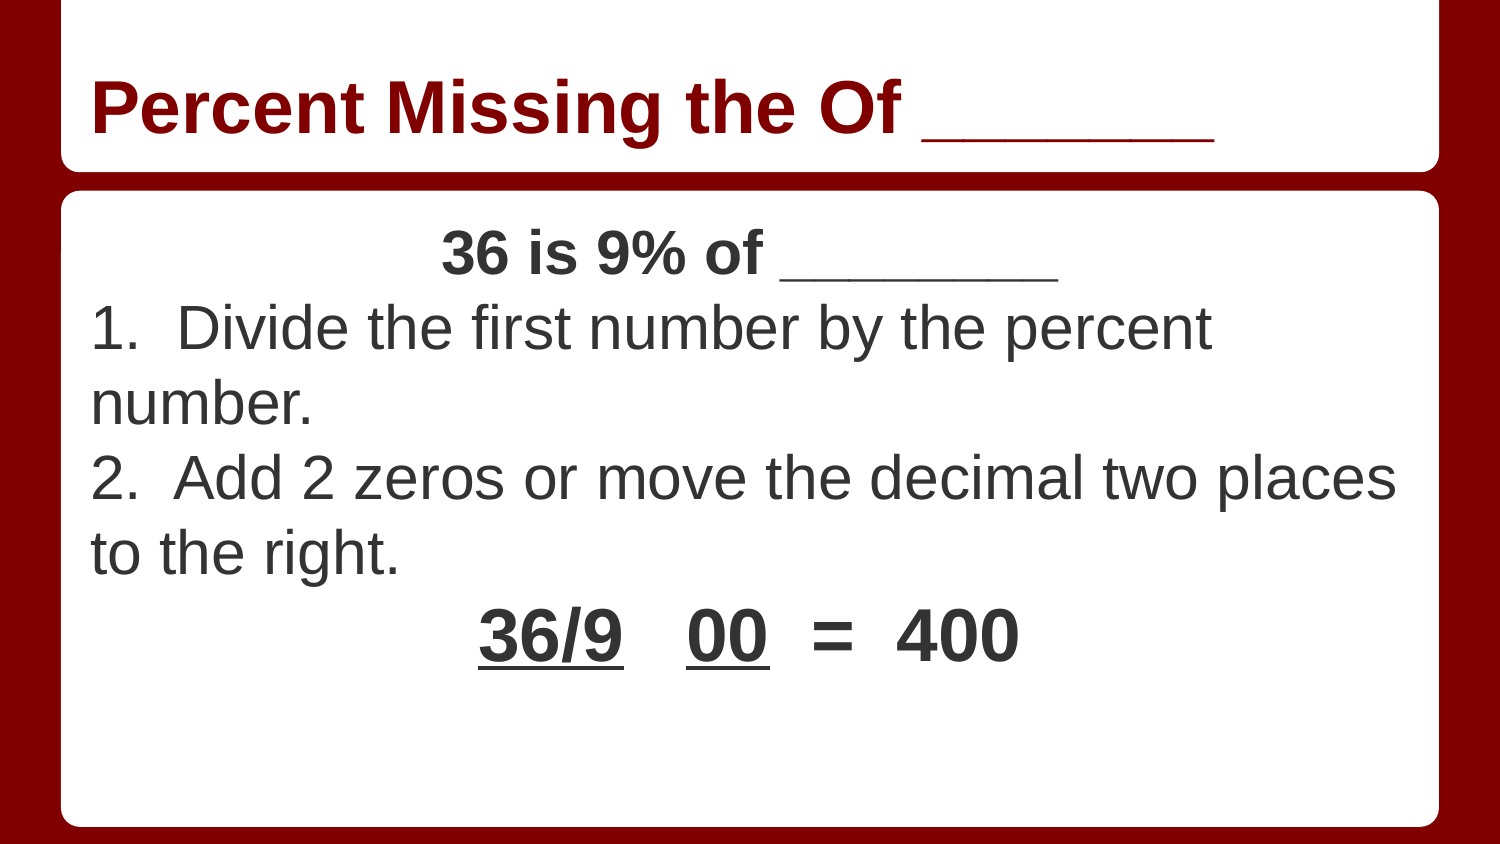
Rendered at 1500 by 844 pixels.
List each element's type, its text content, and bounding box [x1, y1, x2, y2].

title Percent Missing the Of _______ [75, 22, 1425, 164]
list 36 is 9% of ________ 1. Divide the first number by the percent number. 2. Add 2 zeros or move the decimal two places to the right. 36/9 00 = 400 [75, 196, 1425, 808]
